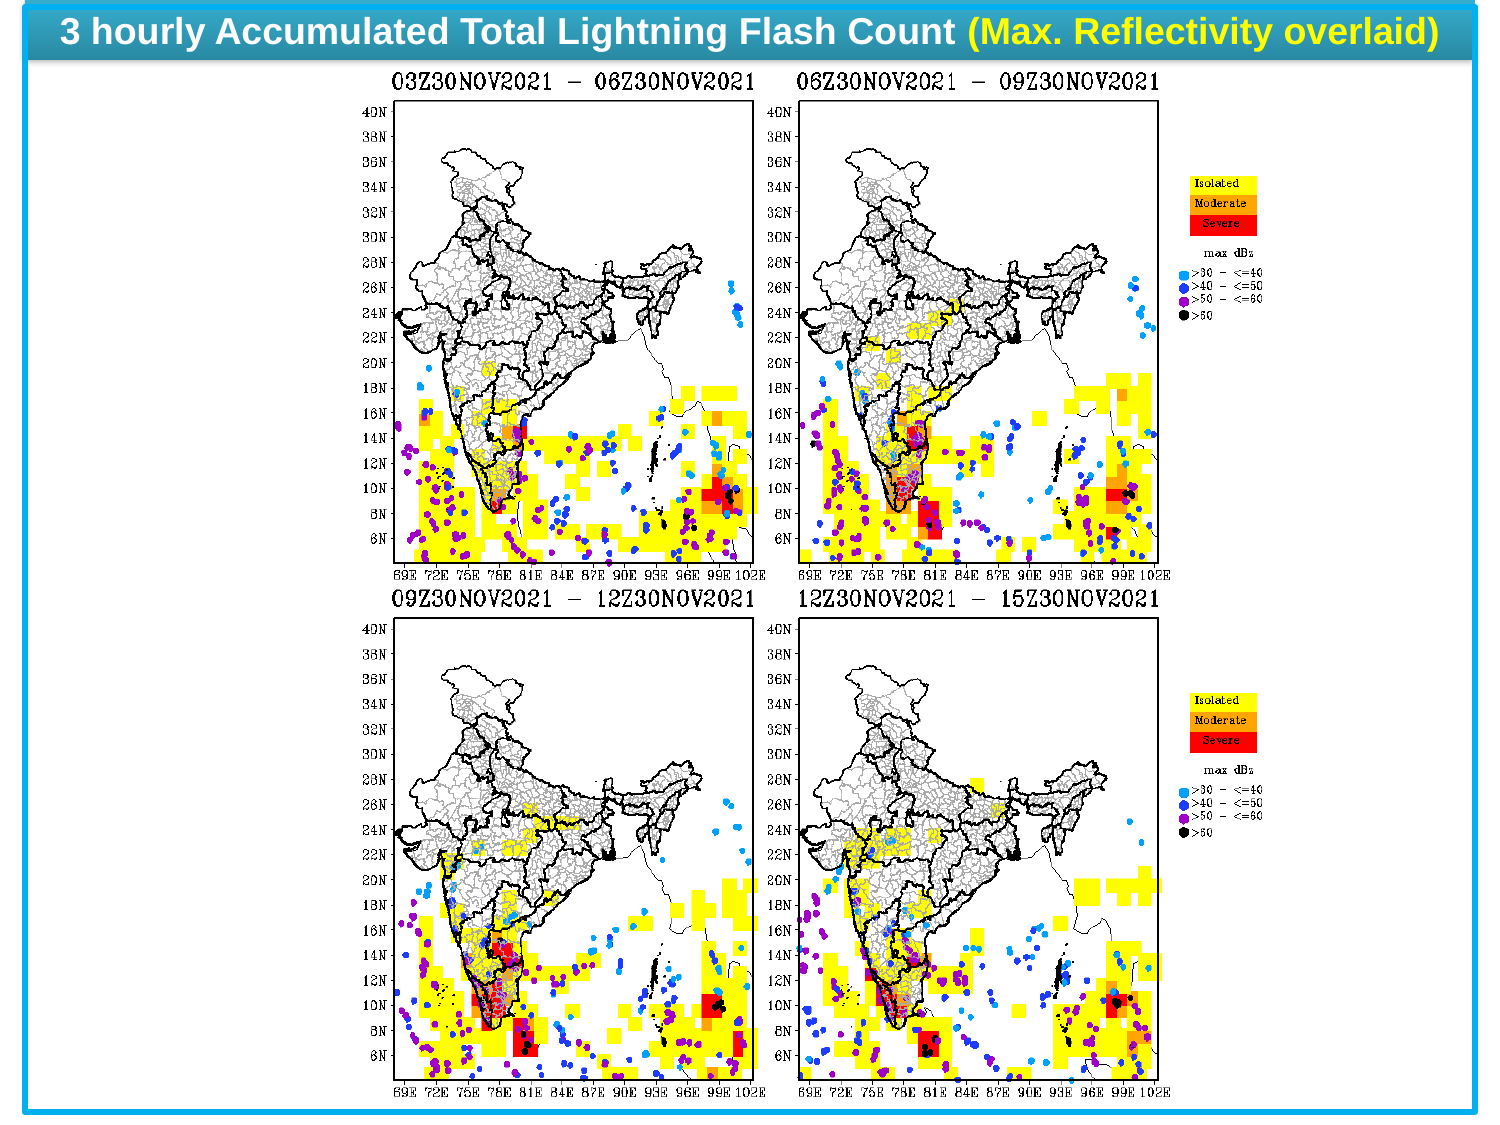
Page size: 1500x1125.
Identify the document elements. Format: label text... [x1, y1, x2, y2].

picture [362, 71, 1262, 1097]
text_box [23, 5, 1477, 1114]
text_box 3 hourly Accumulated Total Lightning Flash Count (Max. Reflectivity overlaid) [24, 0, 1475, 5]
